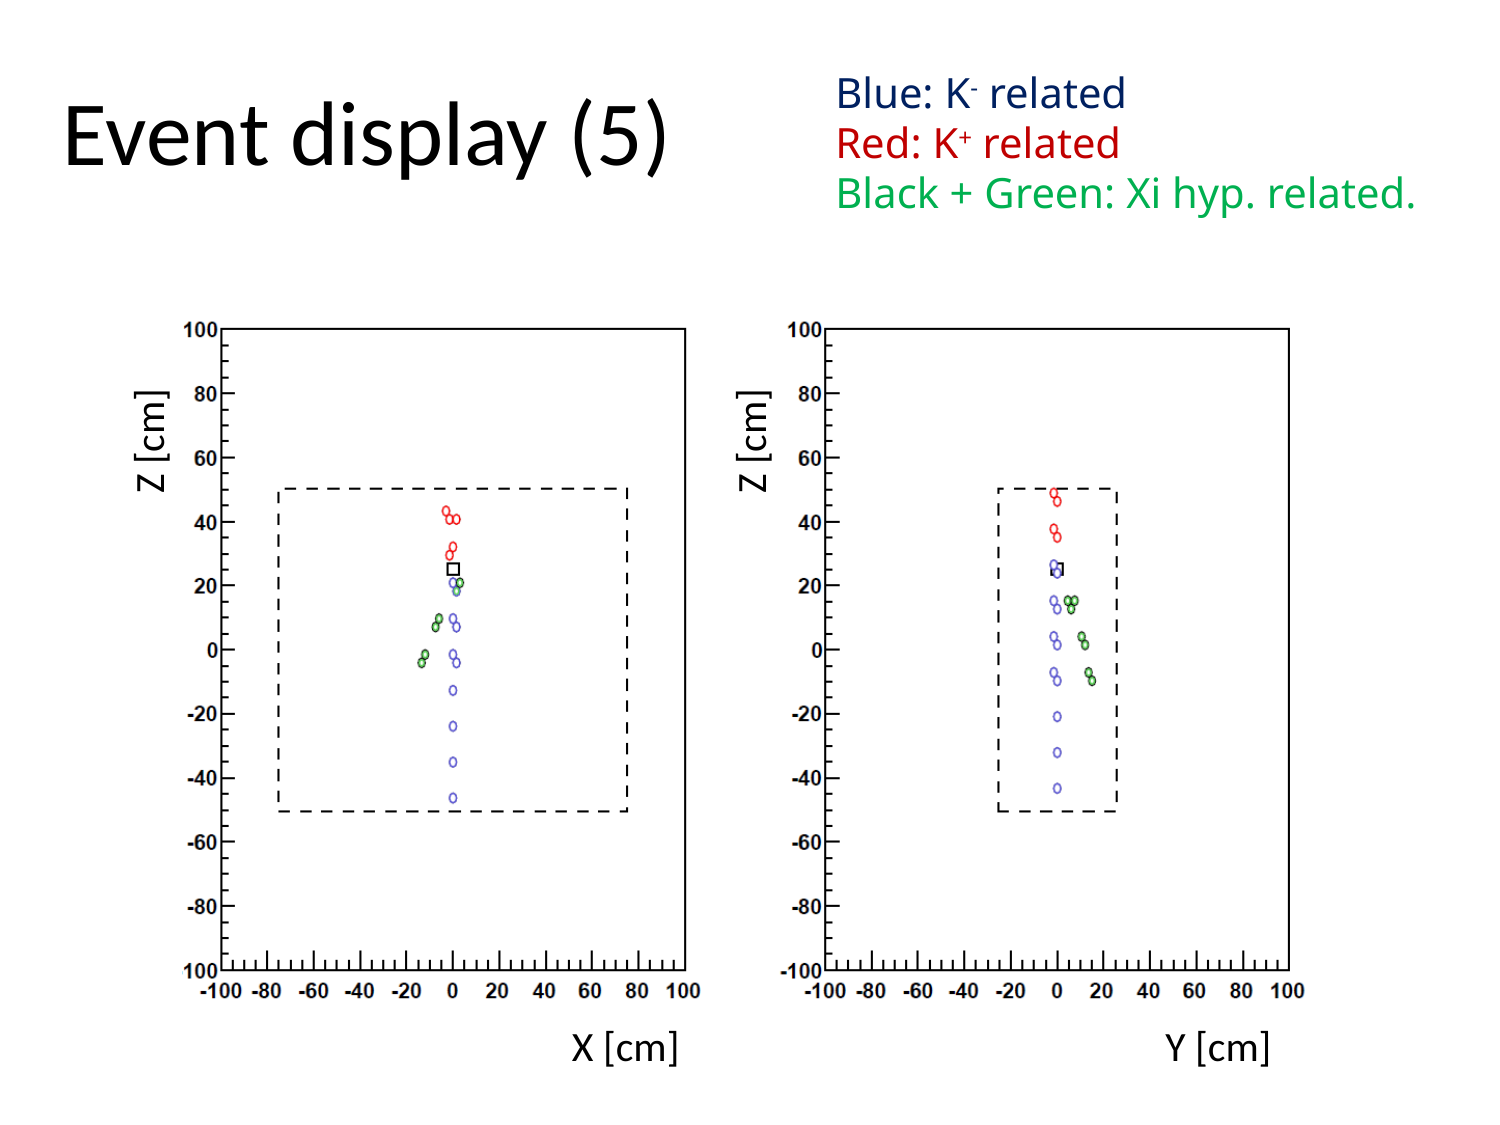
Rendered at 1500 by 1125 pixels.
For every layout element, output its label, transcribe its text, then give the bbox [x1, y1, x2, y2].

text_box Z [cm] [115, 373, 180, 509]
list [182, 304, 1318, 1019]
text_box Y [cm] [1150, 1019, 1287, 1078]
text_box Blue: K- related Red: K+ related Black + Green: Xi hyp. related. [820, 59, 1432, 225]
title Event display (5) [47, 27, 1342, 245]
text_box X [cm] [557, 1019, 695, 1078]
